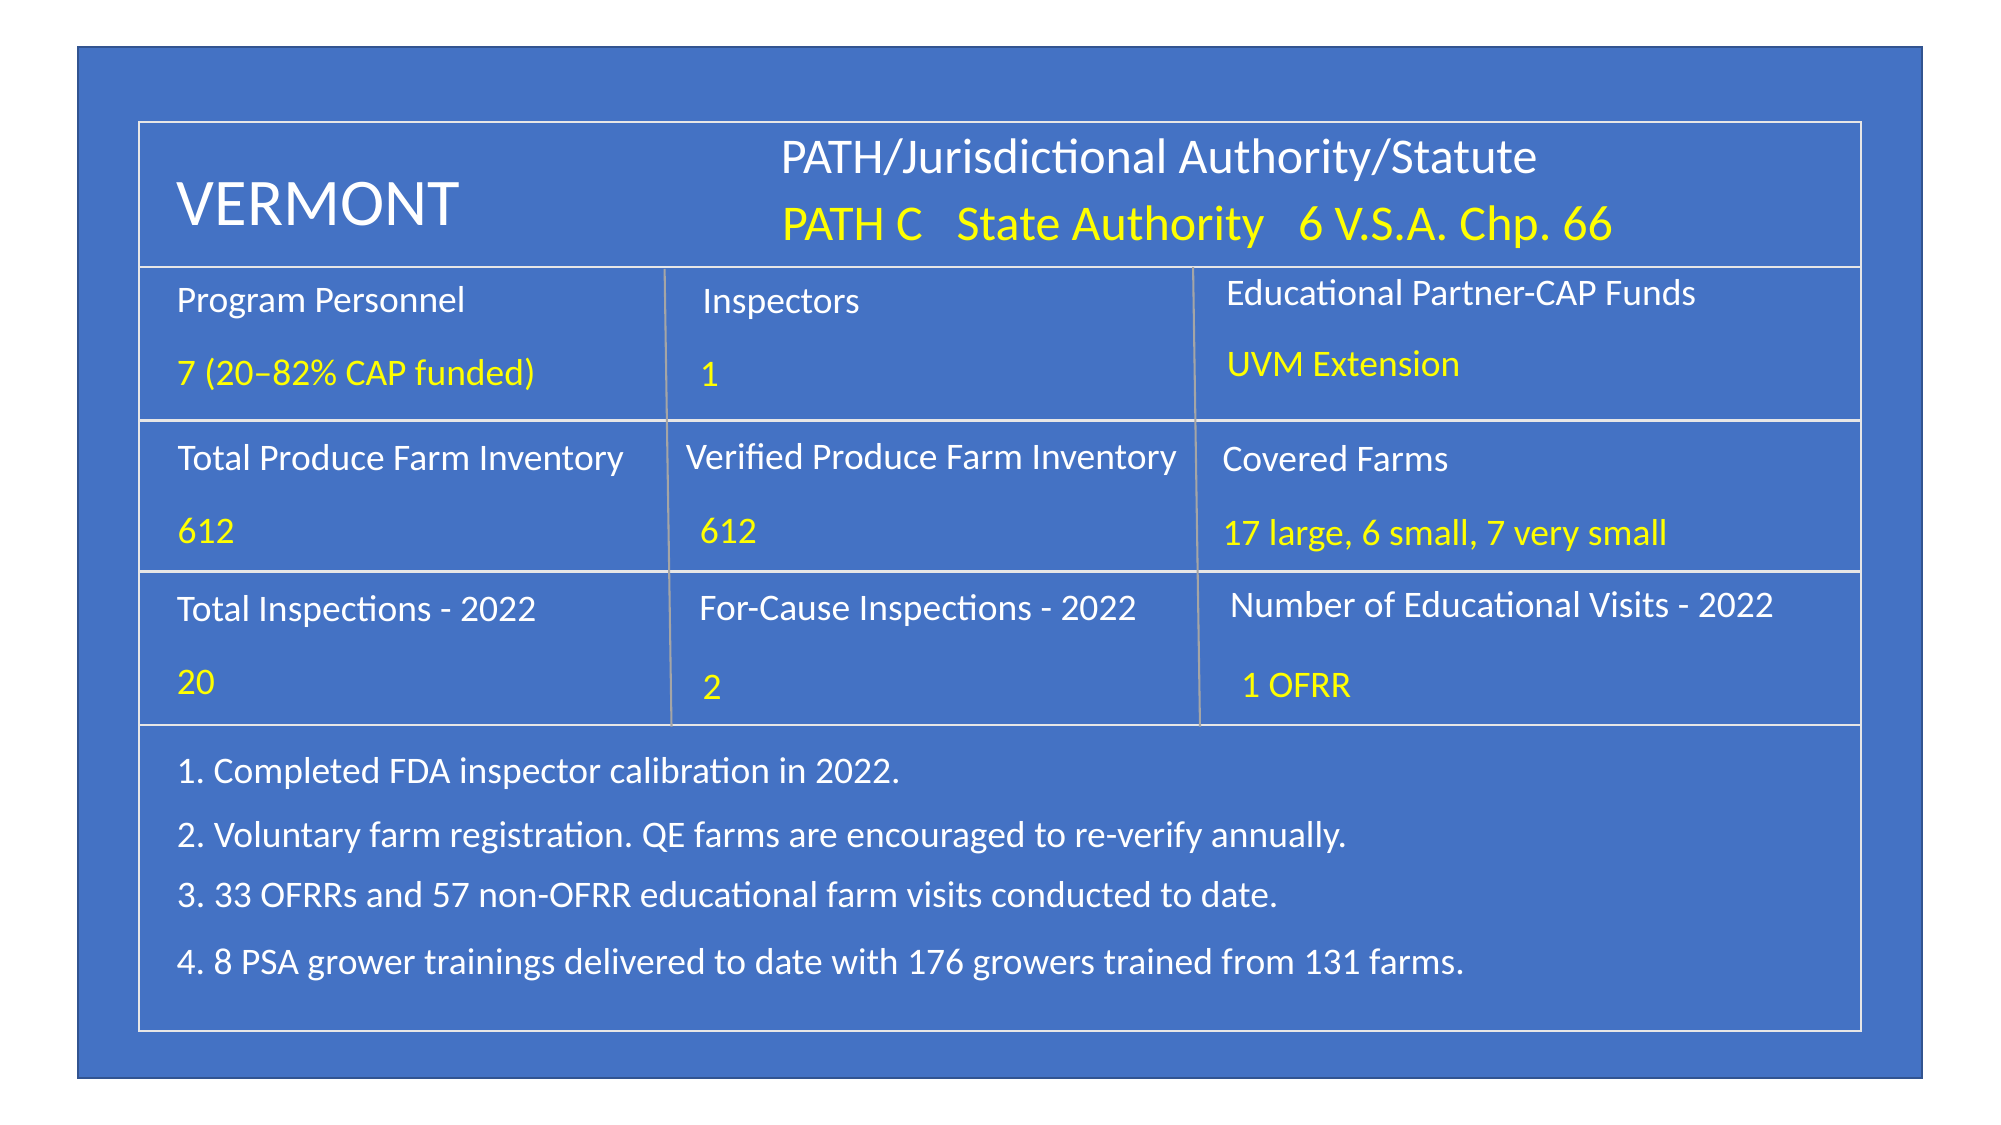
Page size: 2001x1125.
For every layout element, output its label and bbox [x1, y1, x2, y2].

text_box [77, 46, 1927, 1079]
